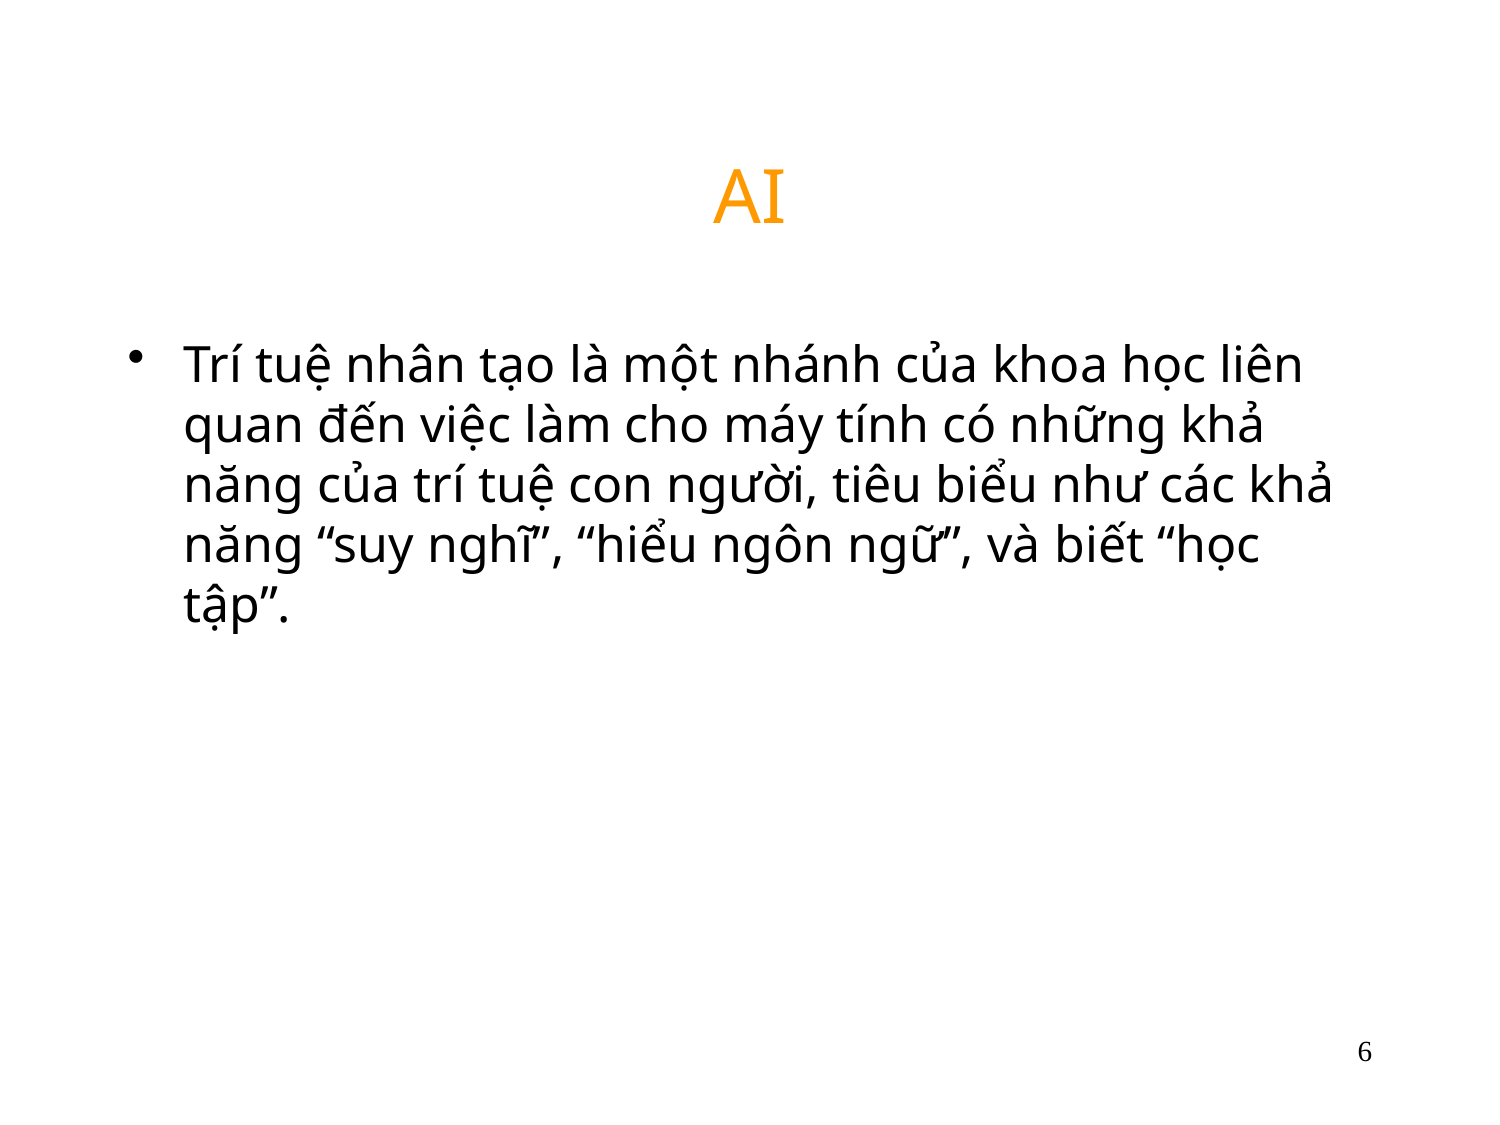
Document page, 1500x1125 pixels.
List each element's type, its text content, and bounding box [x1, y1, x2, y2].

title AI [112, 99, 1388, 288]
list Trí tuệ nhân tạo là một nhánh của khoa học liên quan đến việc làm cho máy tính có những khả năng của trí tuệ con người, tiêu biểu như các khả năng “suy nghĩ”, “hiểu ngôn ngữ”, và biết “học tập”. [112, 324, 1388, 1001]
slide_number 6 [1074, 1024, 1388, 1101]
